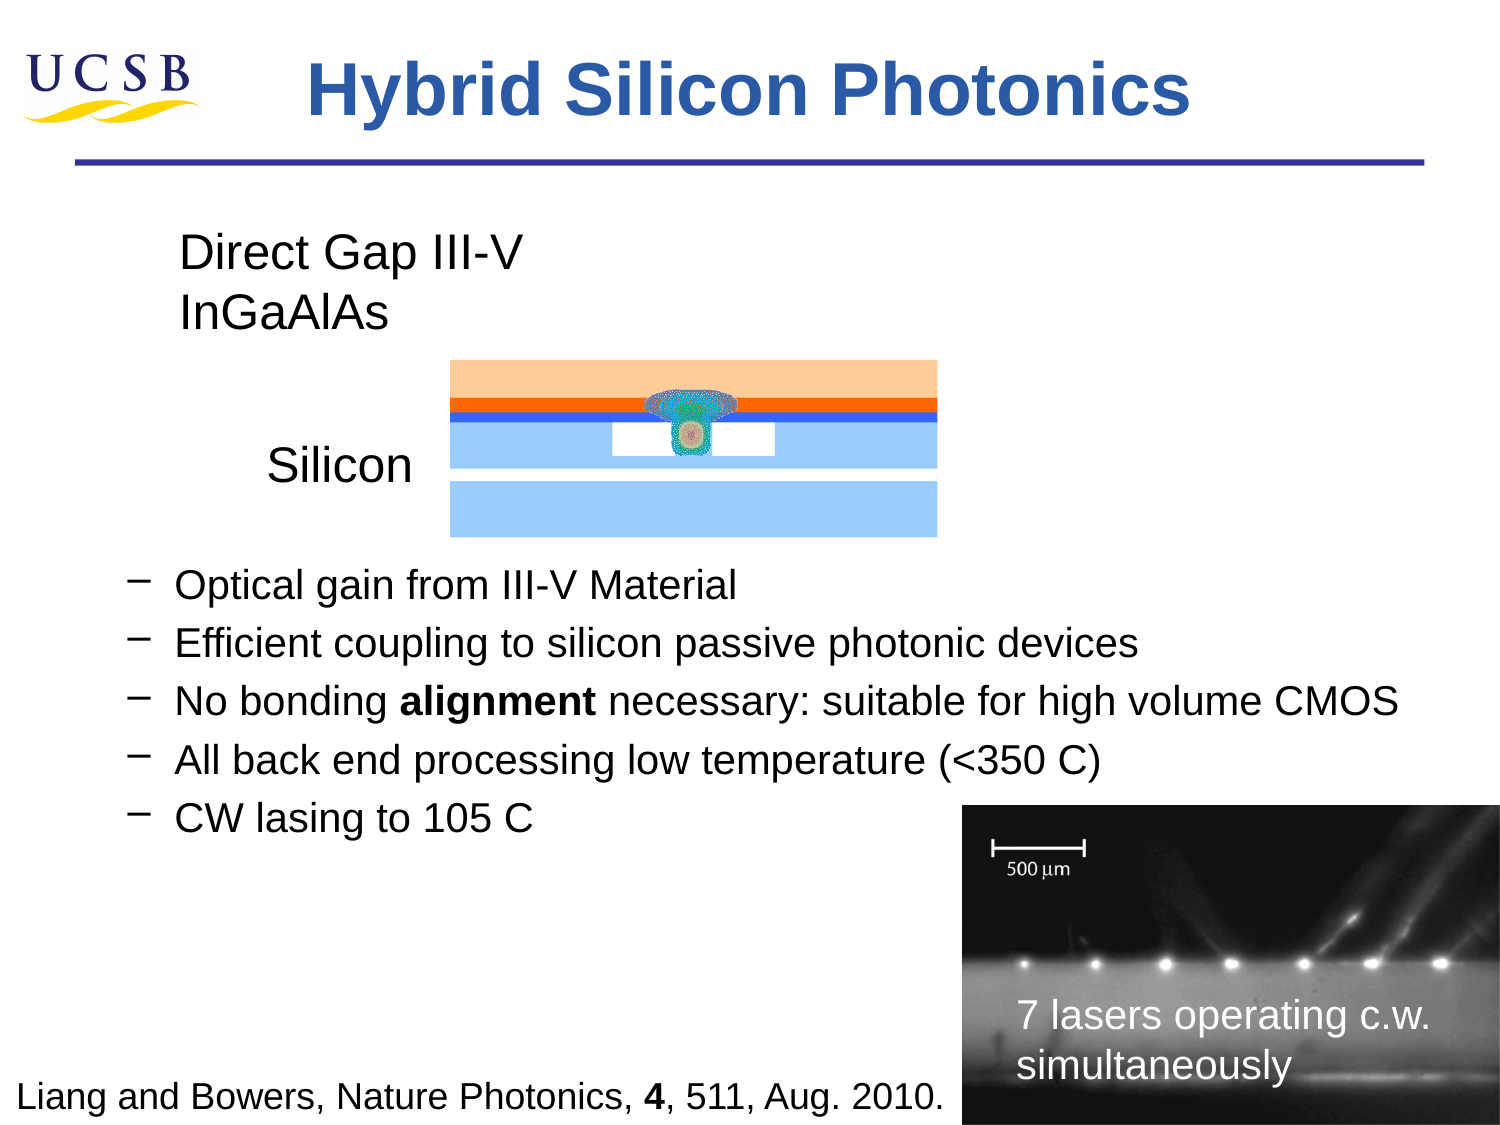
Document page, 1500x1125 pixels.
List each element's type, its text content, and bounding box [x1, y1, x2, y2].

text_box Direct Gap III-V InGaAlAs [164, 212, 539, 348]
text_box Liang and Bowers, Nature Photonics, 4, 511, Aug. 2010. [1, 1064, 957, 1125]
text_box Silicon [251, 424, 428, 500]
title Hybrid Silicon Photonics [74, 20, 1426, 151]
picture [24, 49, 74, 125]
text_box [449, 249, 976, 538]
picture [962, 805, 1500, 1125]
list Optical gain from III-V Material Efficient coupling to silicon passive photonic devices No bonding alignment necessary: suitable for high volume CMOS All back end processing low temperature (<350 C) CW lasing to 105 C [37, 549, 1438, 988]
